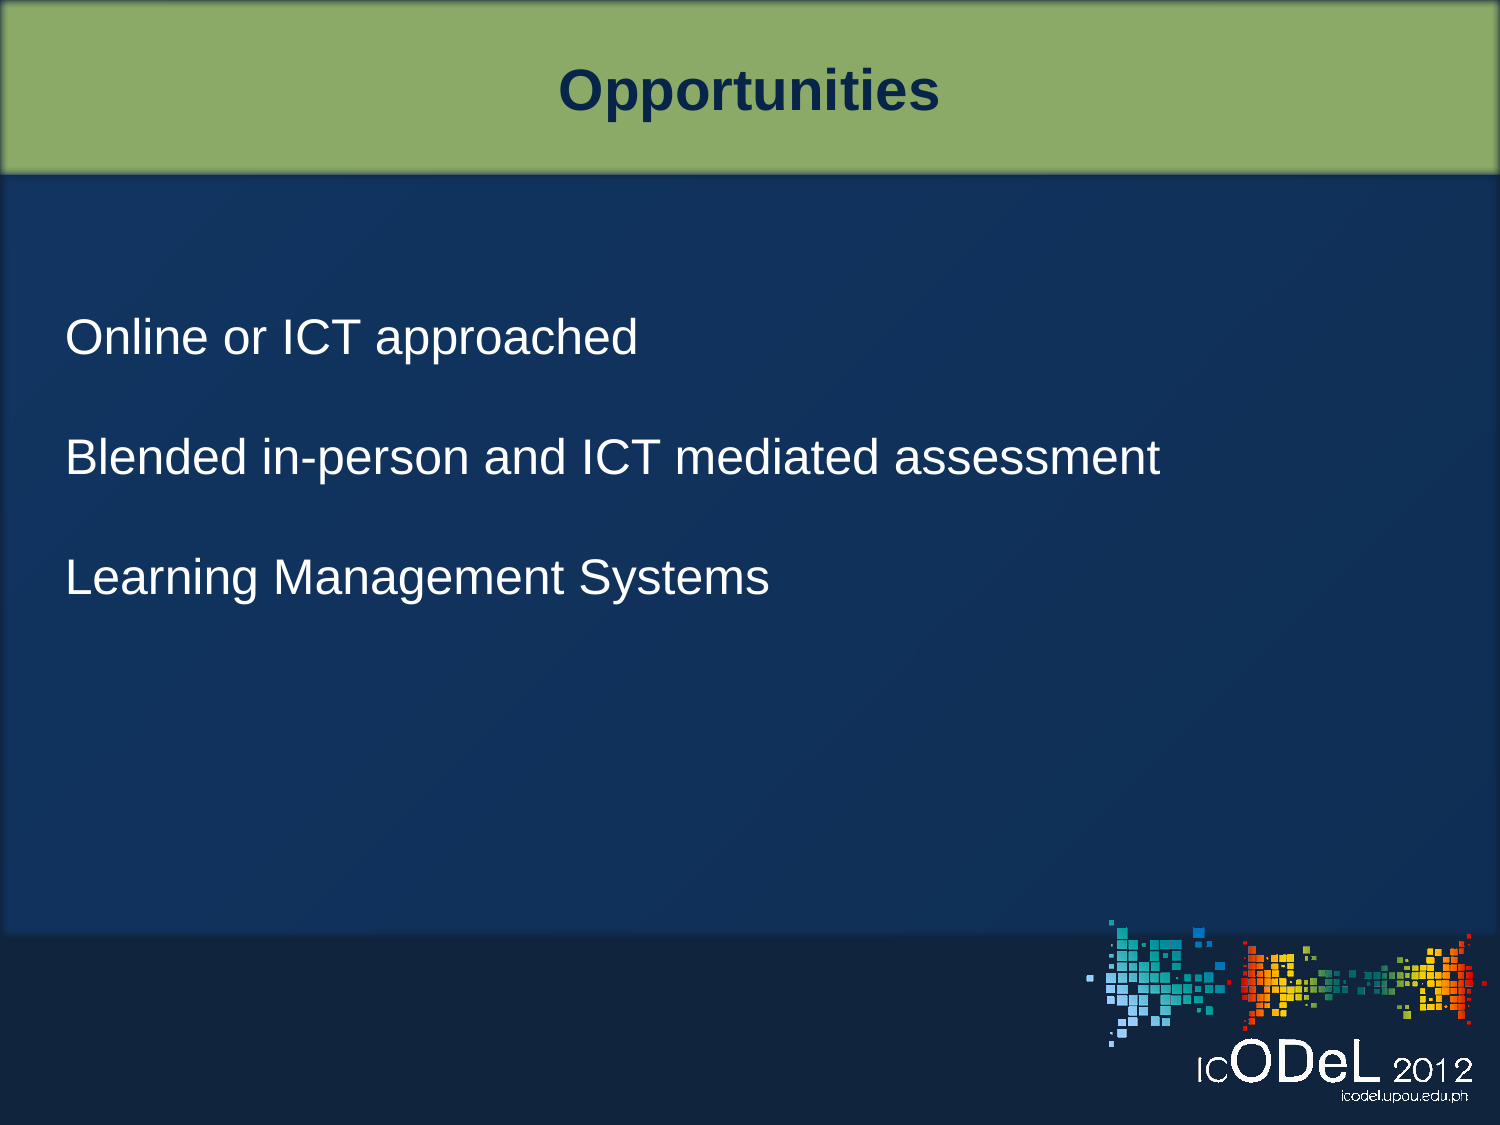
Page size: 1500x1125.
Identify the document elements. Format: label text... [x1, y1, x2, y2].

text_box Online or ICT approached Blended in-person and ICT mediated assessment Learning Management Systems [50, 237, 1450, 853]
text_box Opportunities [6, 6, 1495, 170]
text_box [49, 174, 1463, 370]
picture [1074, 887, 1500, 1125]
